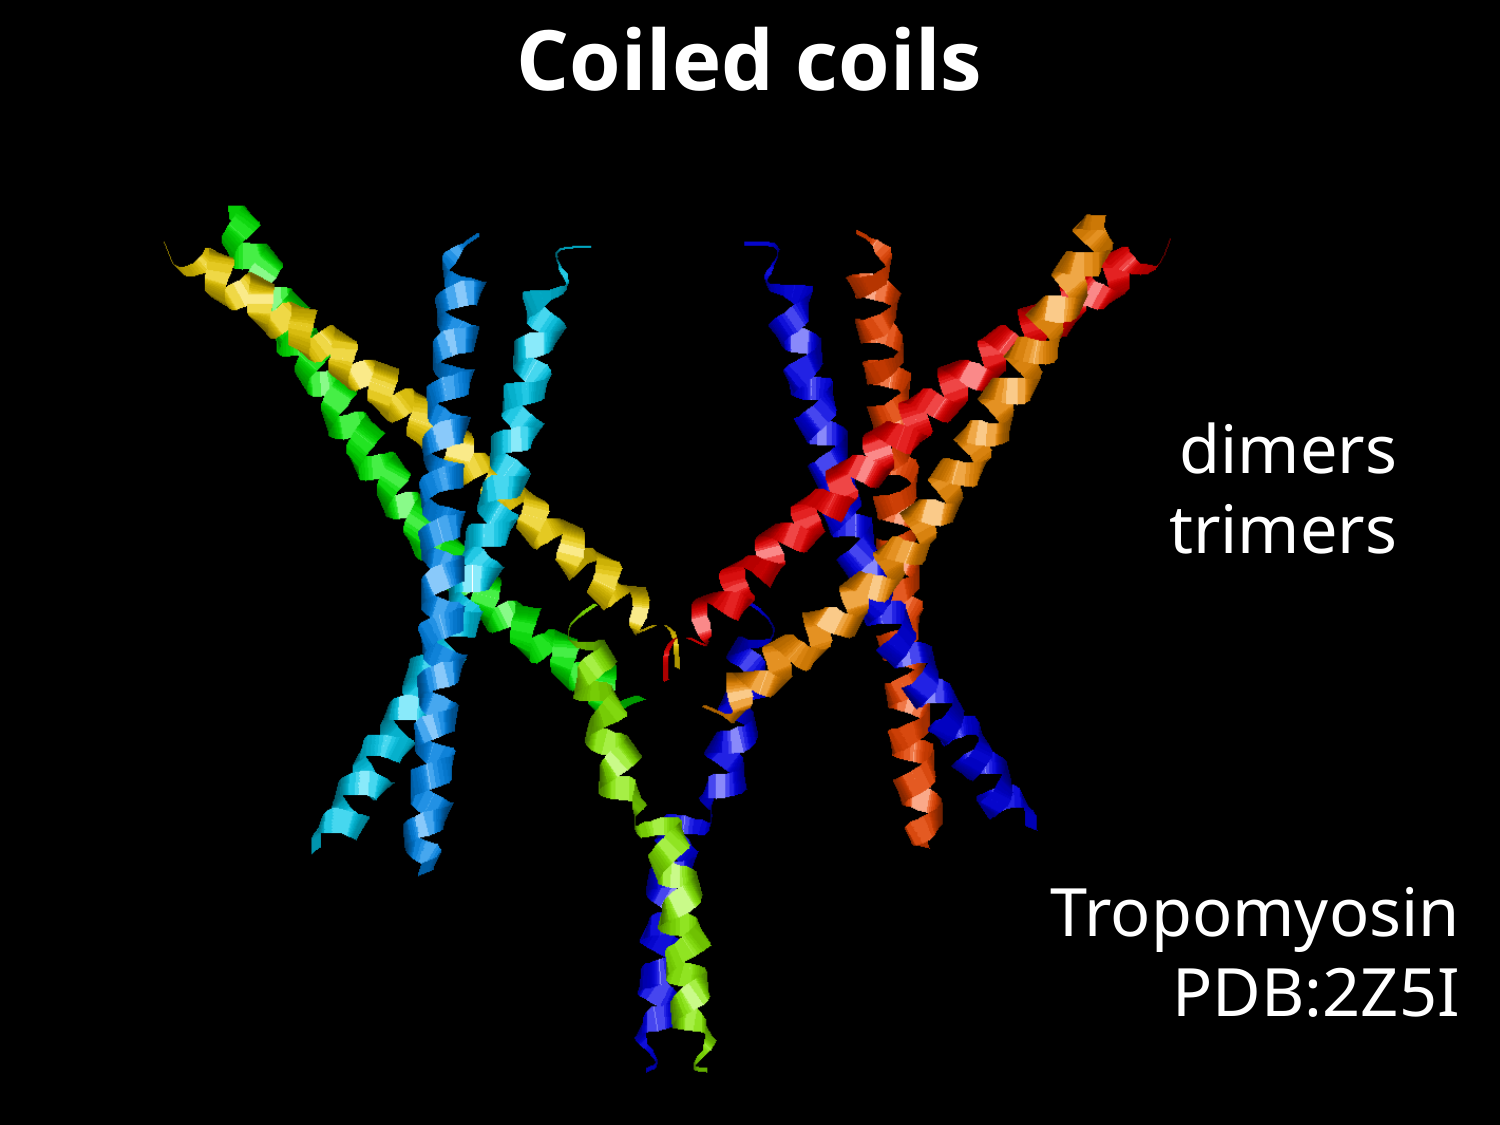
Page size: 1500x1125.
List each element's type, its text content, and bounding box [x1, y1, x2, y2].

picture [112, 174, 1176, 1076]
text_box dimers trimers [1179, 399, 1413, 575]
text_box Tropomyosin PDB:2Z5I [1179, 862, 1475, 1038]
text_box Coiled coils [0, 0, 1500, 115]
